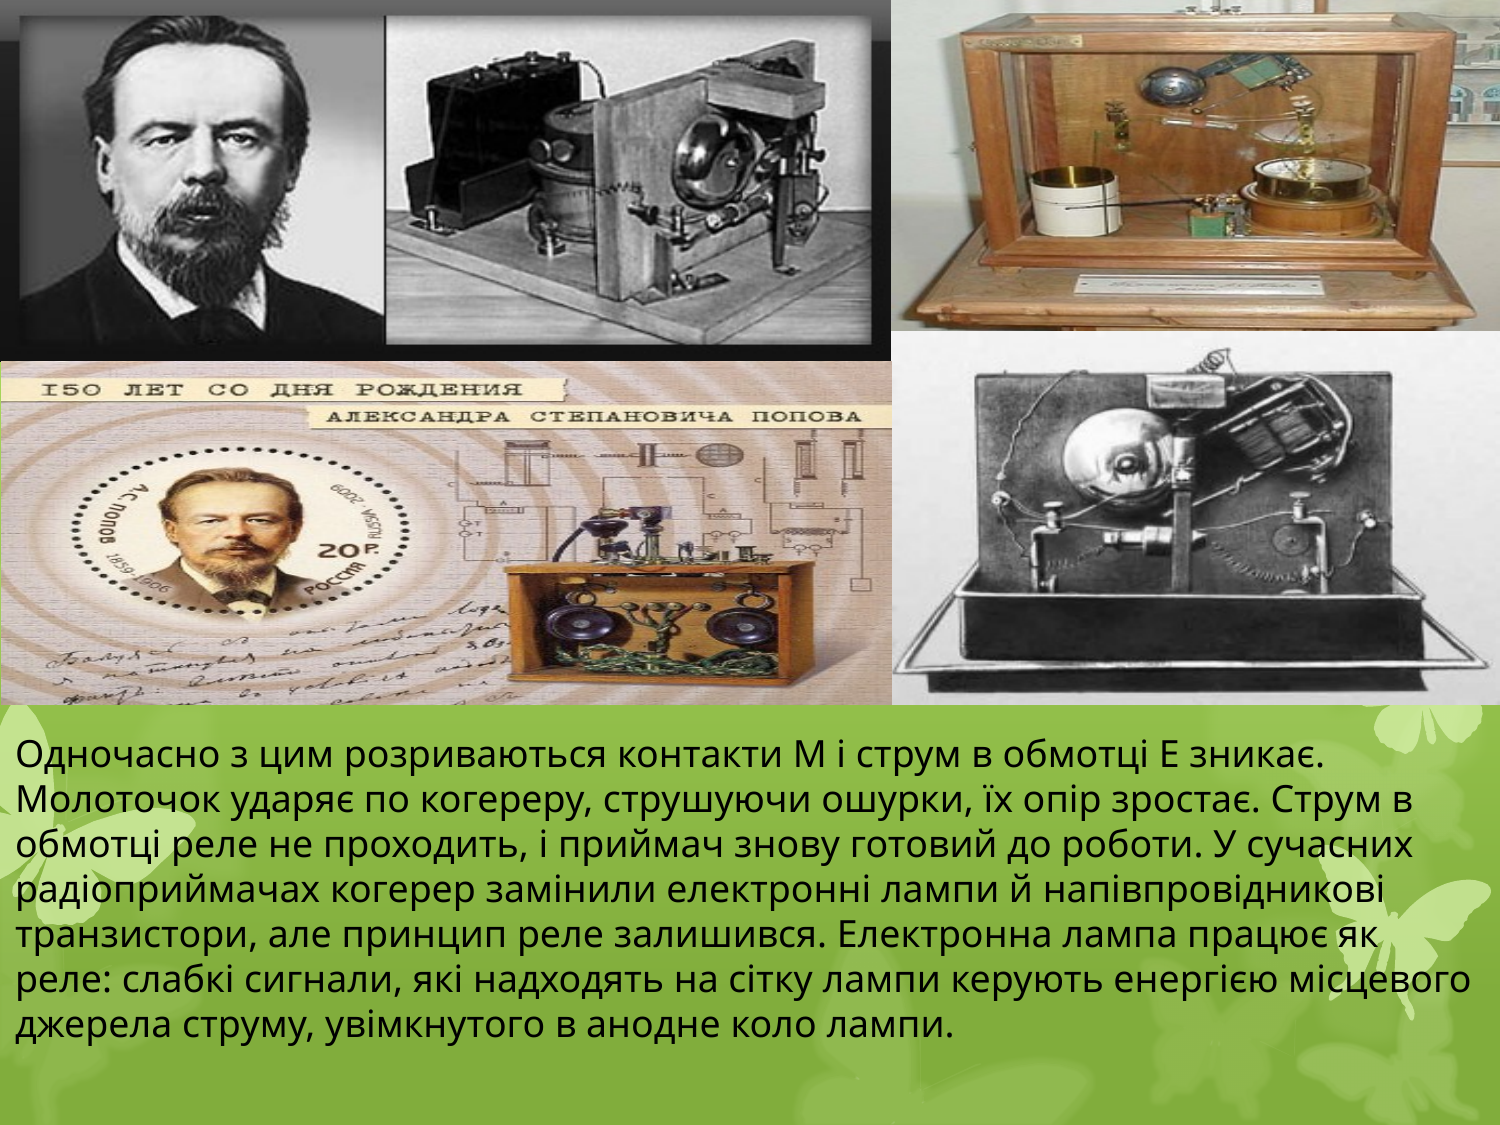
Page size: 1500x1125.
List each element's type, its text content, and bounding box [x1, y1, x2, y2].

list Одночасно з цим розриваються контакти М і струм в обмотці Е зникає. Молоточок ударяє по когереру, струшуючи ошурки, їх опір зростає. Струм в обмотці реле не проходить, і приймач знову готовий до роботи. У сучасних радіоприймачах когерер замінили електронні лампи й напівпровідникові транзистори, але принцип реле залишився. Електронна лампа працює як реле: слабкі сигнали, які надходять на сітку лампи керують енергією місцевого джерела струму, увімкнутого в анодне коло лампи. [0, 712, 1500, 1125]
picture [0, 0, 1500, 705]
